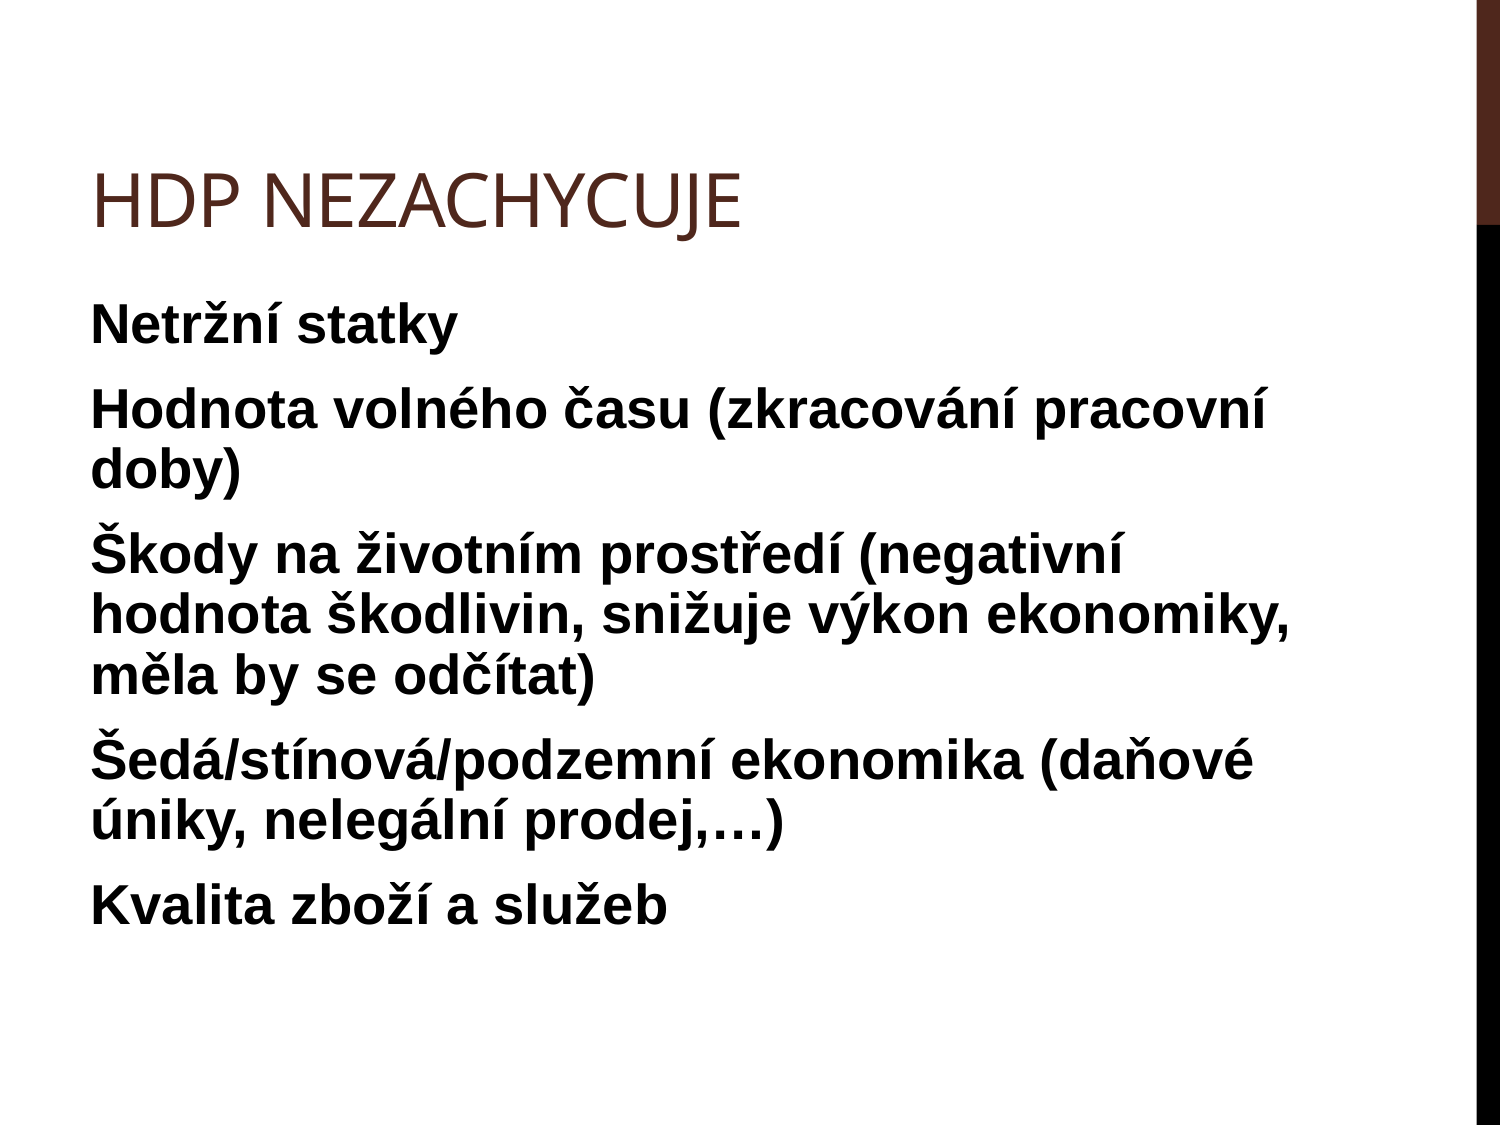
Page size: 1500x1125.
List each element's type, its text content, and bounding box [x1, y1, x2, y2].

list Netržní statky Hodnota volného času (zkracování pracovní doby) Škody na životním prostředí (negativní hodnota škodlivin, snižuje výkon ekonomiky, měla by se odčítat) Šedá/stínová/podzemní ekonomika (daňové úniky, nelegální prodej,…) Kvalita zboží a služeb [74, 287, 1326, 1006]
title HDP nezachycuje [75, 24, 1025, 250]
